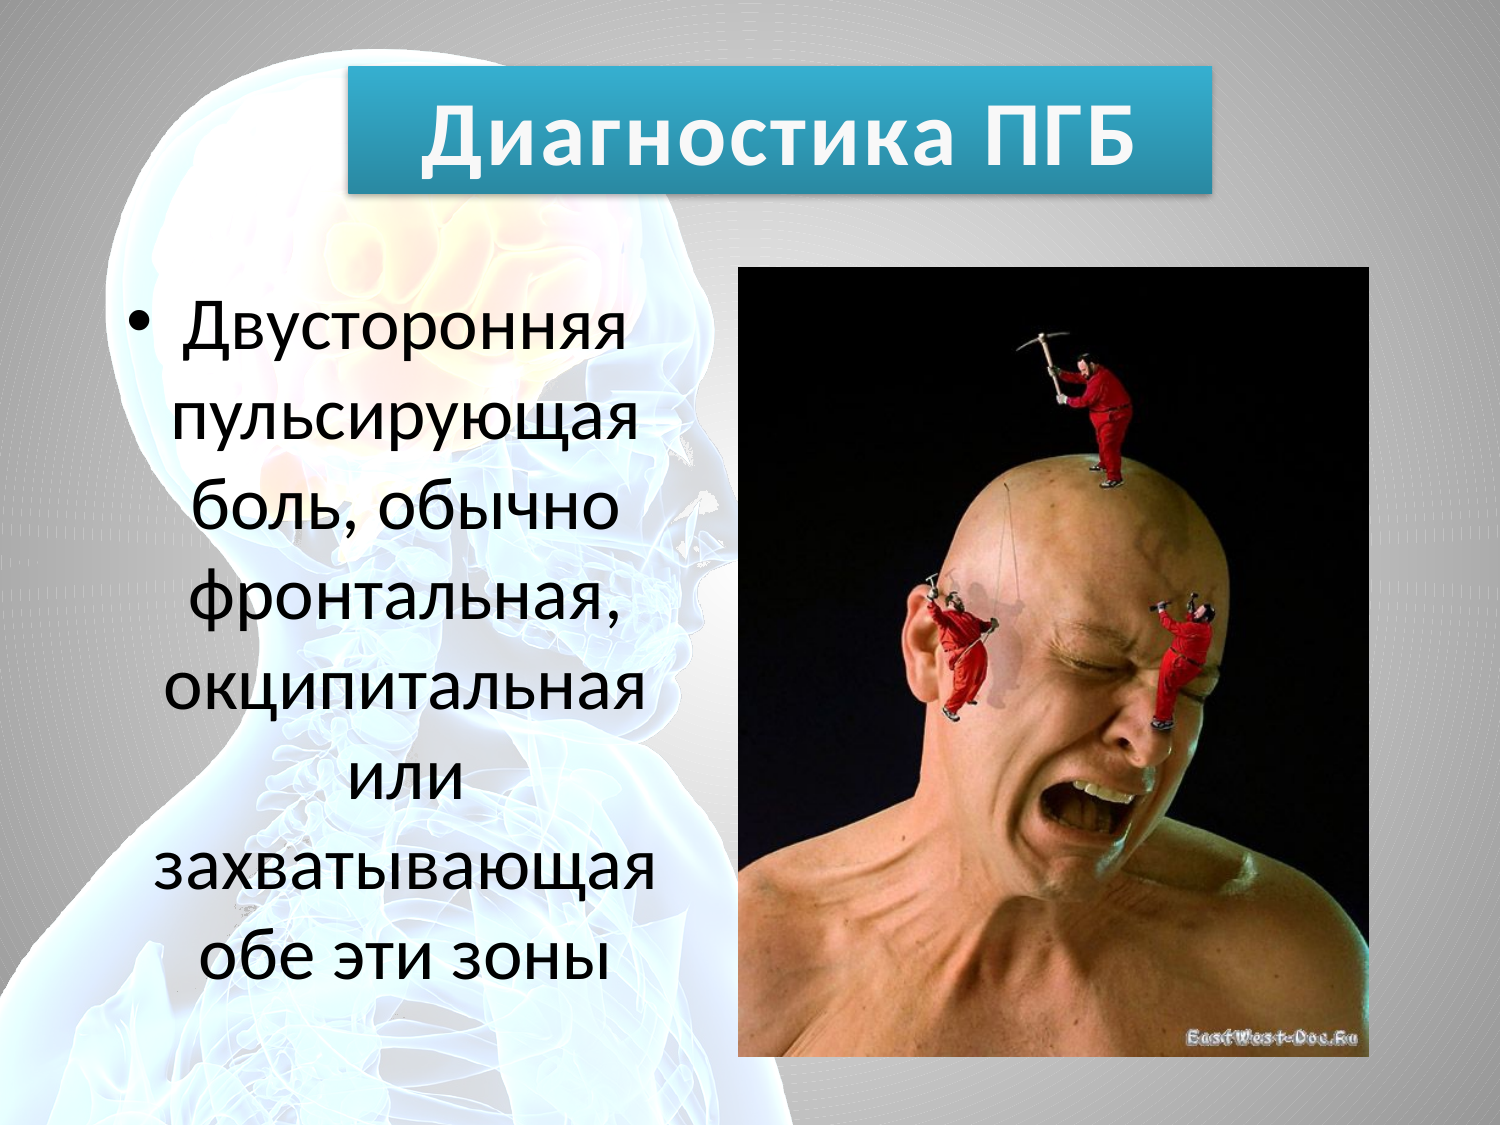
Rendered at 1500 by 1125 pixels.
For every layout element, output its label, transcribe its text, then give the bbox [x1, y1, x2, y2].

picture [737, 266, 1369, 1058]
text_box Двусторонняя пульсирующая боль, обычно фронтальная, окципитальная или захватывающая обе эти зоны [76, 267, 680, 1002]
text_box Диагностика ПГБ [348, 66, 1213, 194]
